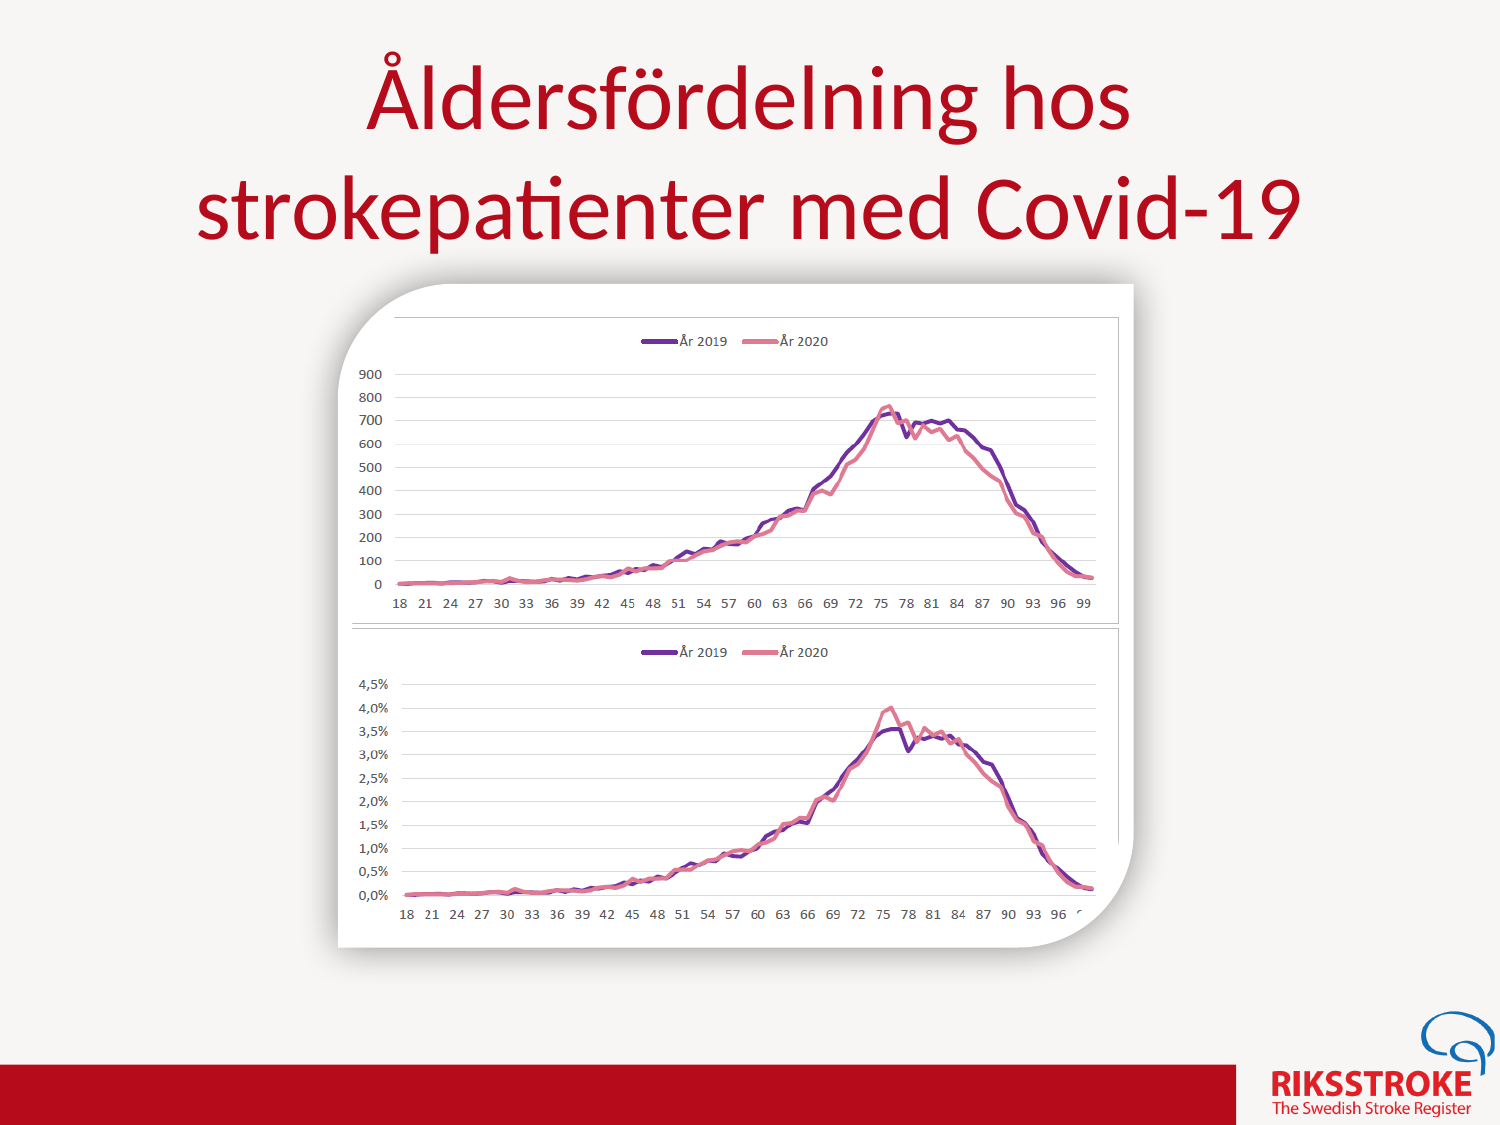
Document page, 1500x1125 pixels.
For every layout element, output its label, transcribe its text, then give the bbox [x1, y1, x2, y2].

picture [344, 290, 1127, 941]
title Åldersfördelning hos strokepatienter med Covid-19 [112, 27, 1388, 269]
